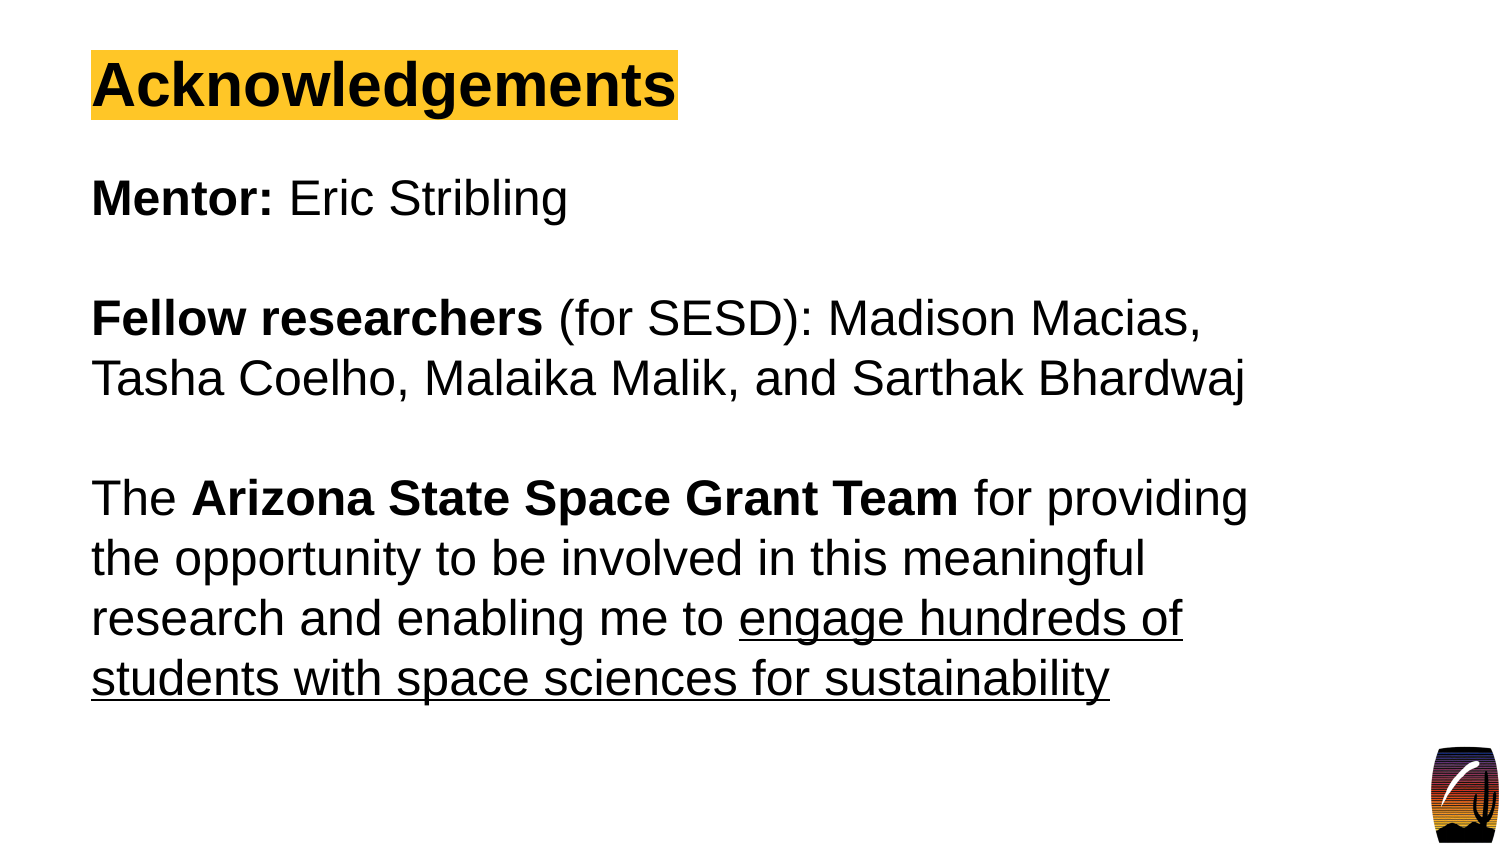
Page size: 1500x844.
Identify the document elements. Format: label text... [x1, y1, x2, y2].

text_box Acknowledgements [76, 28, 1474, 151]
picture [1429, 744, 1500, 844]
text_box Mentor: Eric Stribling Fellow researchers (for SESD): Madison Macias, Tasha Coelho, Malaika Malik, and Sarthak Bhardwaj The Arizona State Space Grant Team for providing the opportunity to be involved in this meaningful research and enabling me to engage hundreds of students with space sciences for sustainability [76, 150, 1345, 816]
